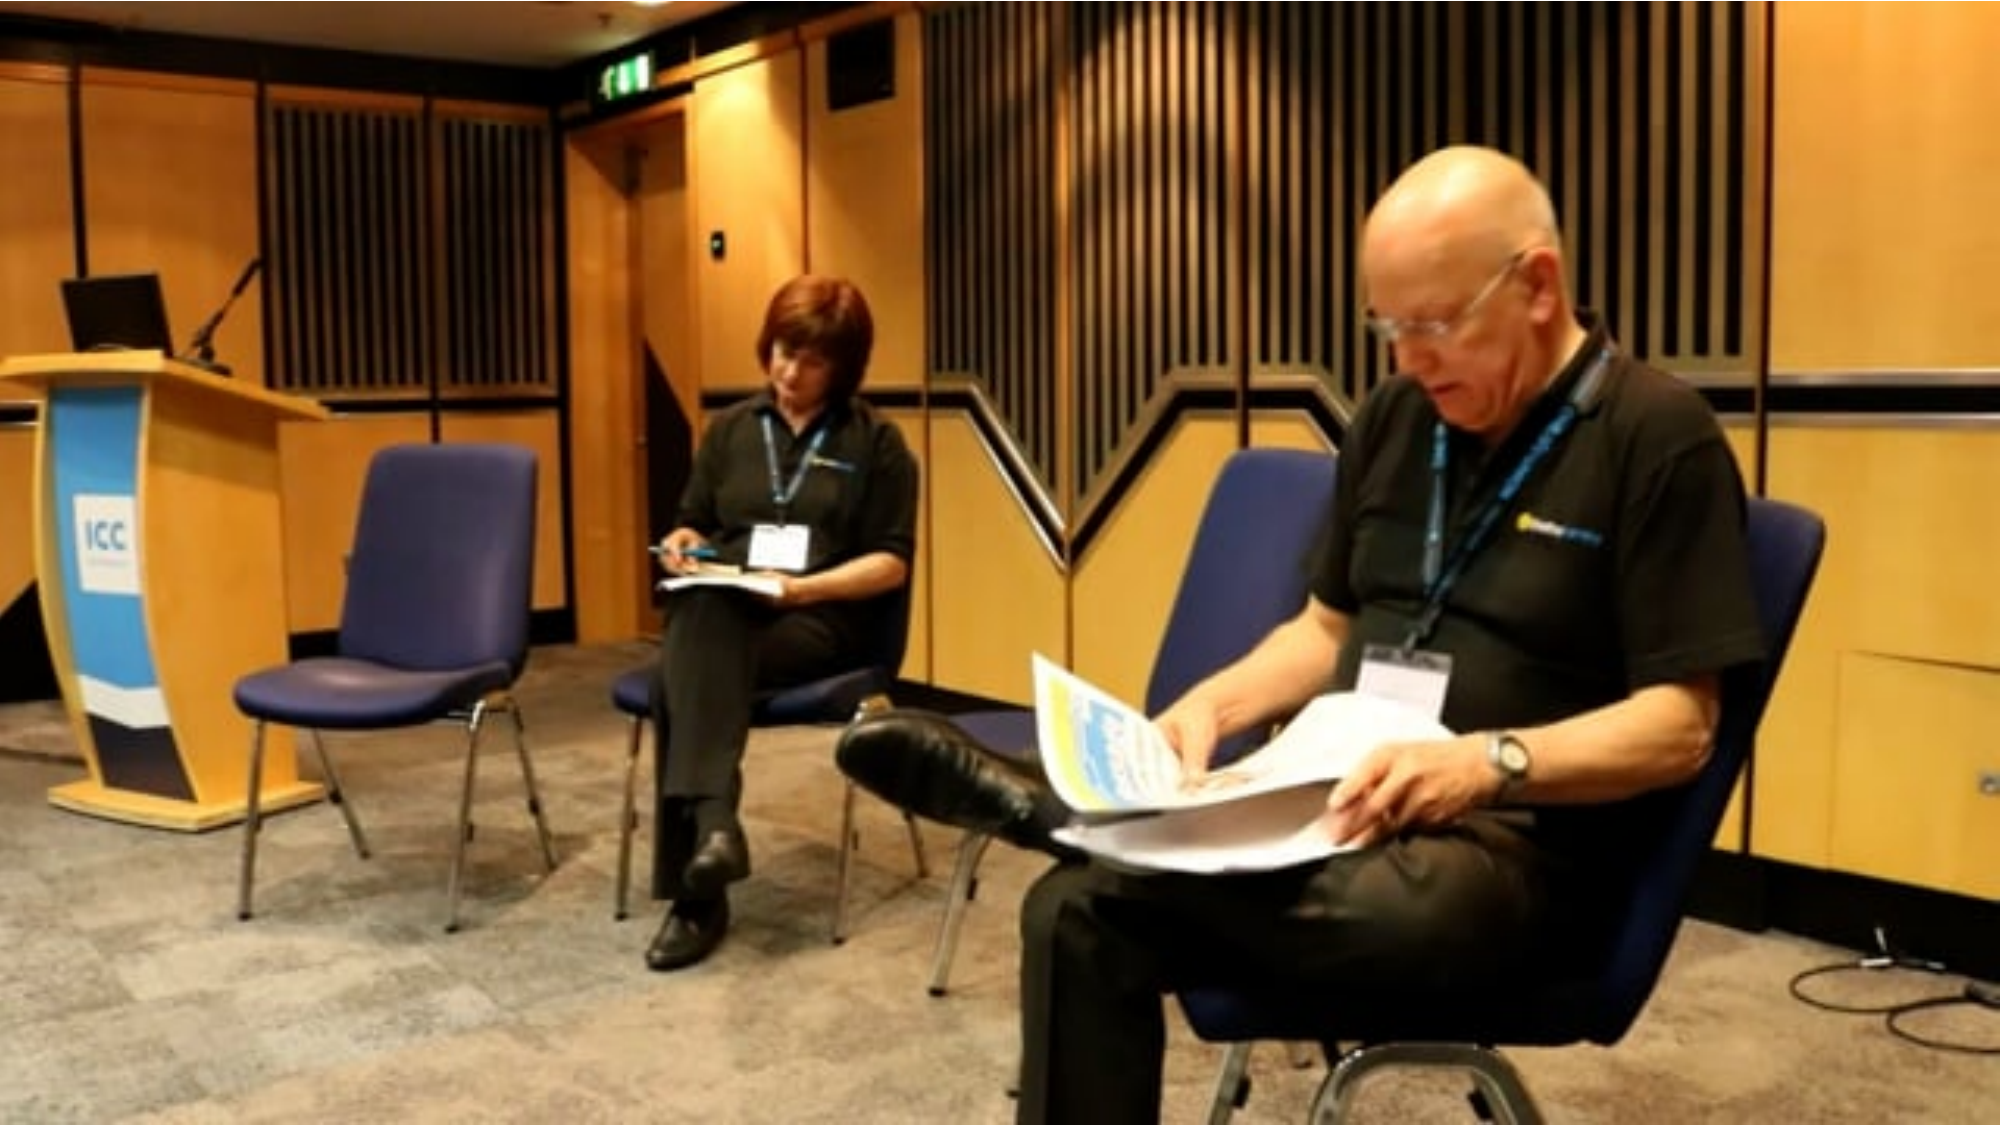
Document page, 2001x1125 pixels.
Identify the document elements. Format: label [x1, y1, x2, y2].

text_box [0, 0, 2000, 1125]
